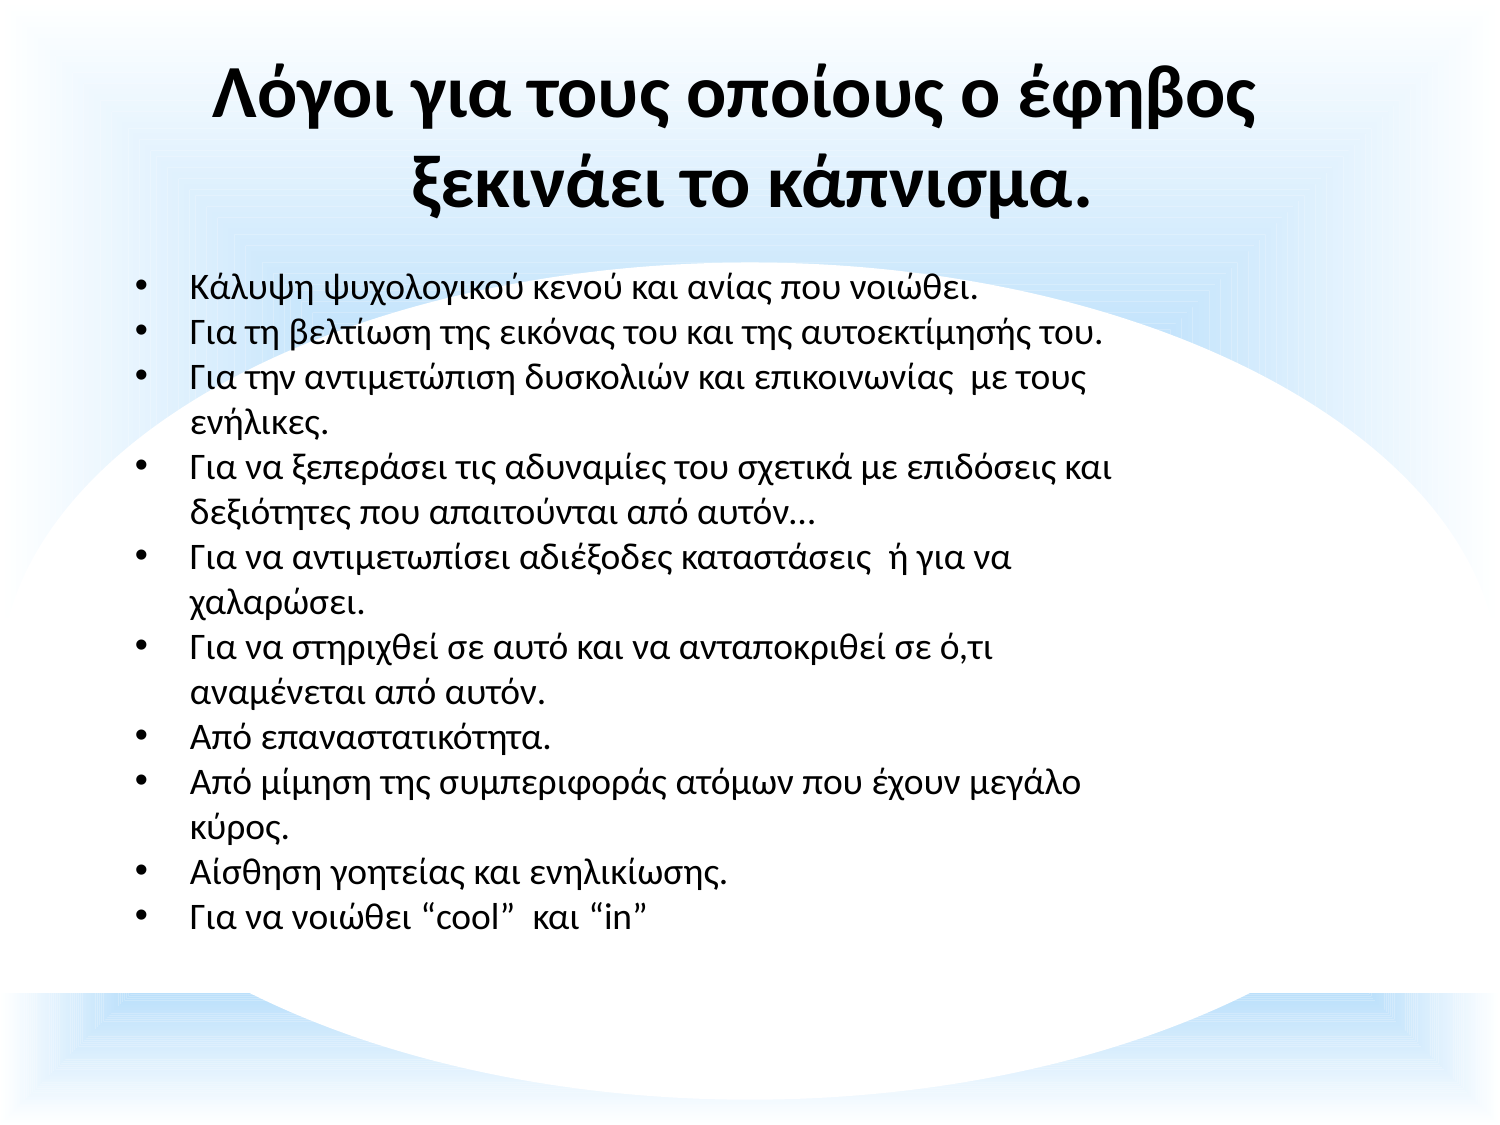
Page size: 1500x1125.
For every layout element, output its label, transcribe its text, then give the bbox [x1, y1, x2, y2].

text_box Λόγοι για τους οποίους ο έφηβος ξεκινάει το κάπνισμα. [164, 35, 1307, 223]
text_box Κάλυψη ψυχολογικού κενού και ανίας που νοιώθει. Για τη βελτίωση της εικόνας του και της αυτοεκτίμησής του. Για την αντιμετώπιση δυσκολιών και επικοινωνίας με τους ενήλικες. Για να ξεπεράσει τις αδυναμίες του σχετικά με επιδόσεις και δεξιότητες που απαιτούνται από αυτόν… Για να αντιμετωπίσει αδιέξοδες καταστάσεις ή για να χαλαρώσει. Για να στηριχθεί σε αυτό και να ανταποκριθεί σε ό,τι αναμένεται από αυτόν. Από επαναστατικότητα. Από μίμηση της συμπεριφοράς ατόμων που έχουν μεγάλο κύρος. Αίσθηση γοητείας και ενηλικίωσης. Για να νοιώθει “cool” και “in” [120, 254, 1148, 980]
